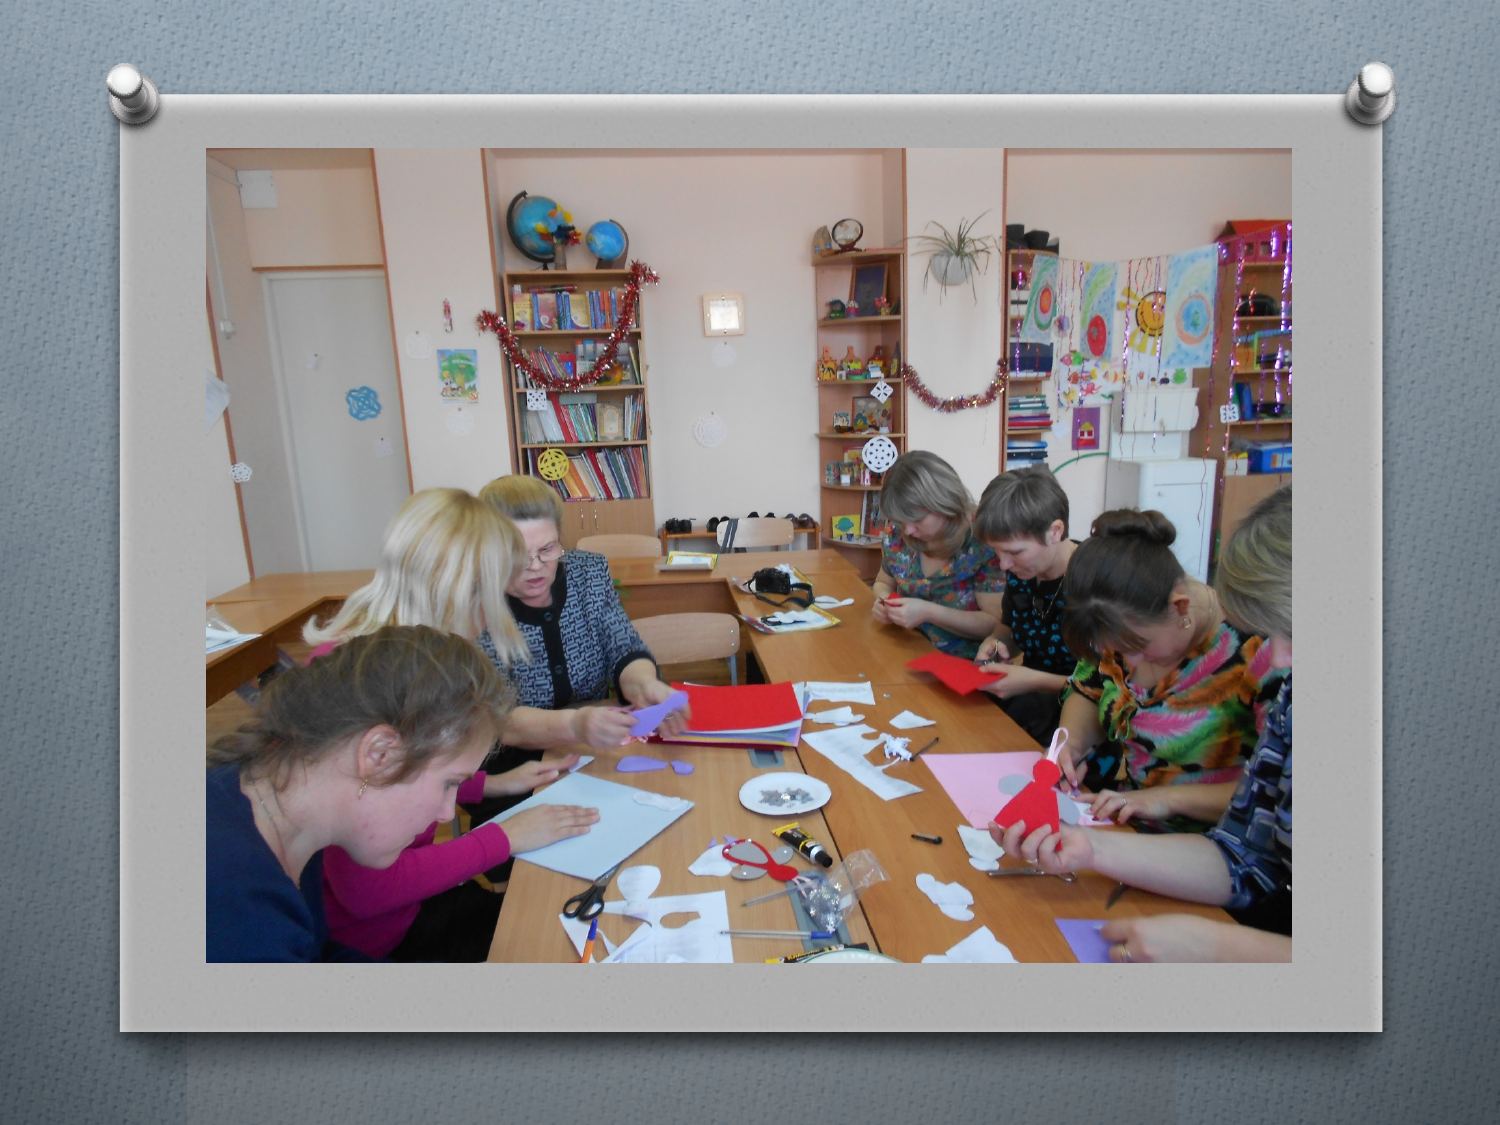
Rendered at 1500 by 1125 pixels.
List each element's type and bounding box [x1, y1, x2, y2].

picture [1317, 35, 1439, 156]
list [206, 148, 1292, 963]
picture [75, 29, 198, 153]
